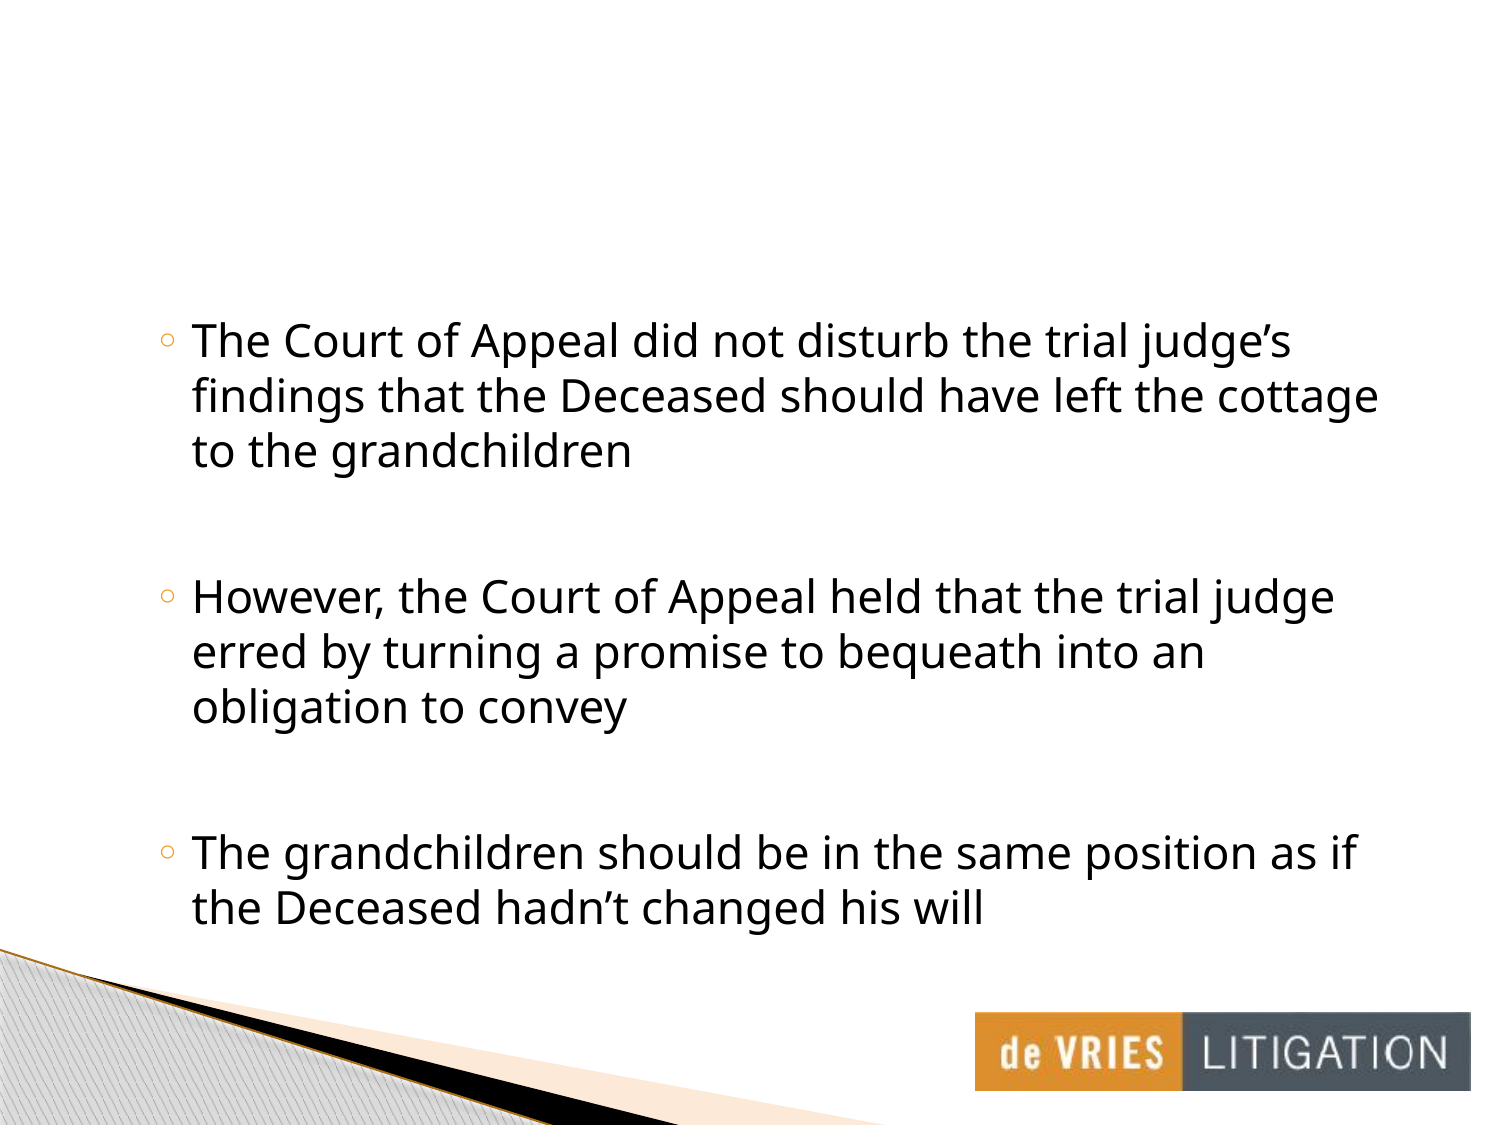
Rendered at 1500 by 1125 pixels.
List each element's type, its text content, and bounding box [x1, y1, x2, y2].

list The Court of Appeal did not disturb the trial judge’s findings that the Deceased should have left the cottage to the grandchildren However, the Court of Appeal held that the trial judge erred by turning a promise to bequeath into an obligation to convey The grandchildren should be in the same position as if the Deceased hadn’t changed his will [75, 243, 1425, 986]
picture [974, 1012, 1471, 1091]
